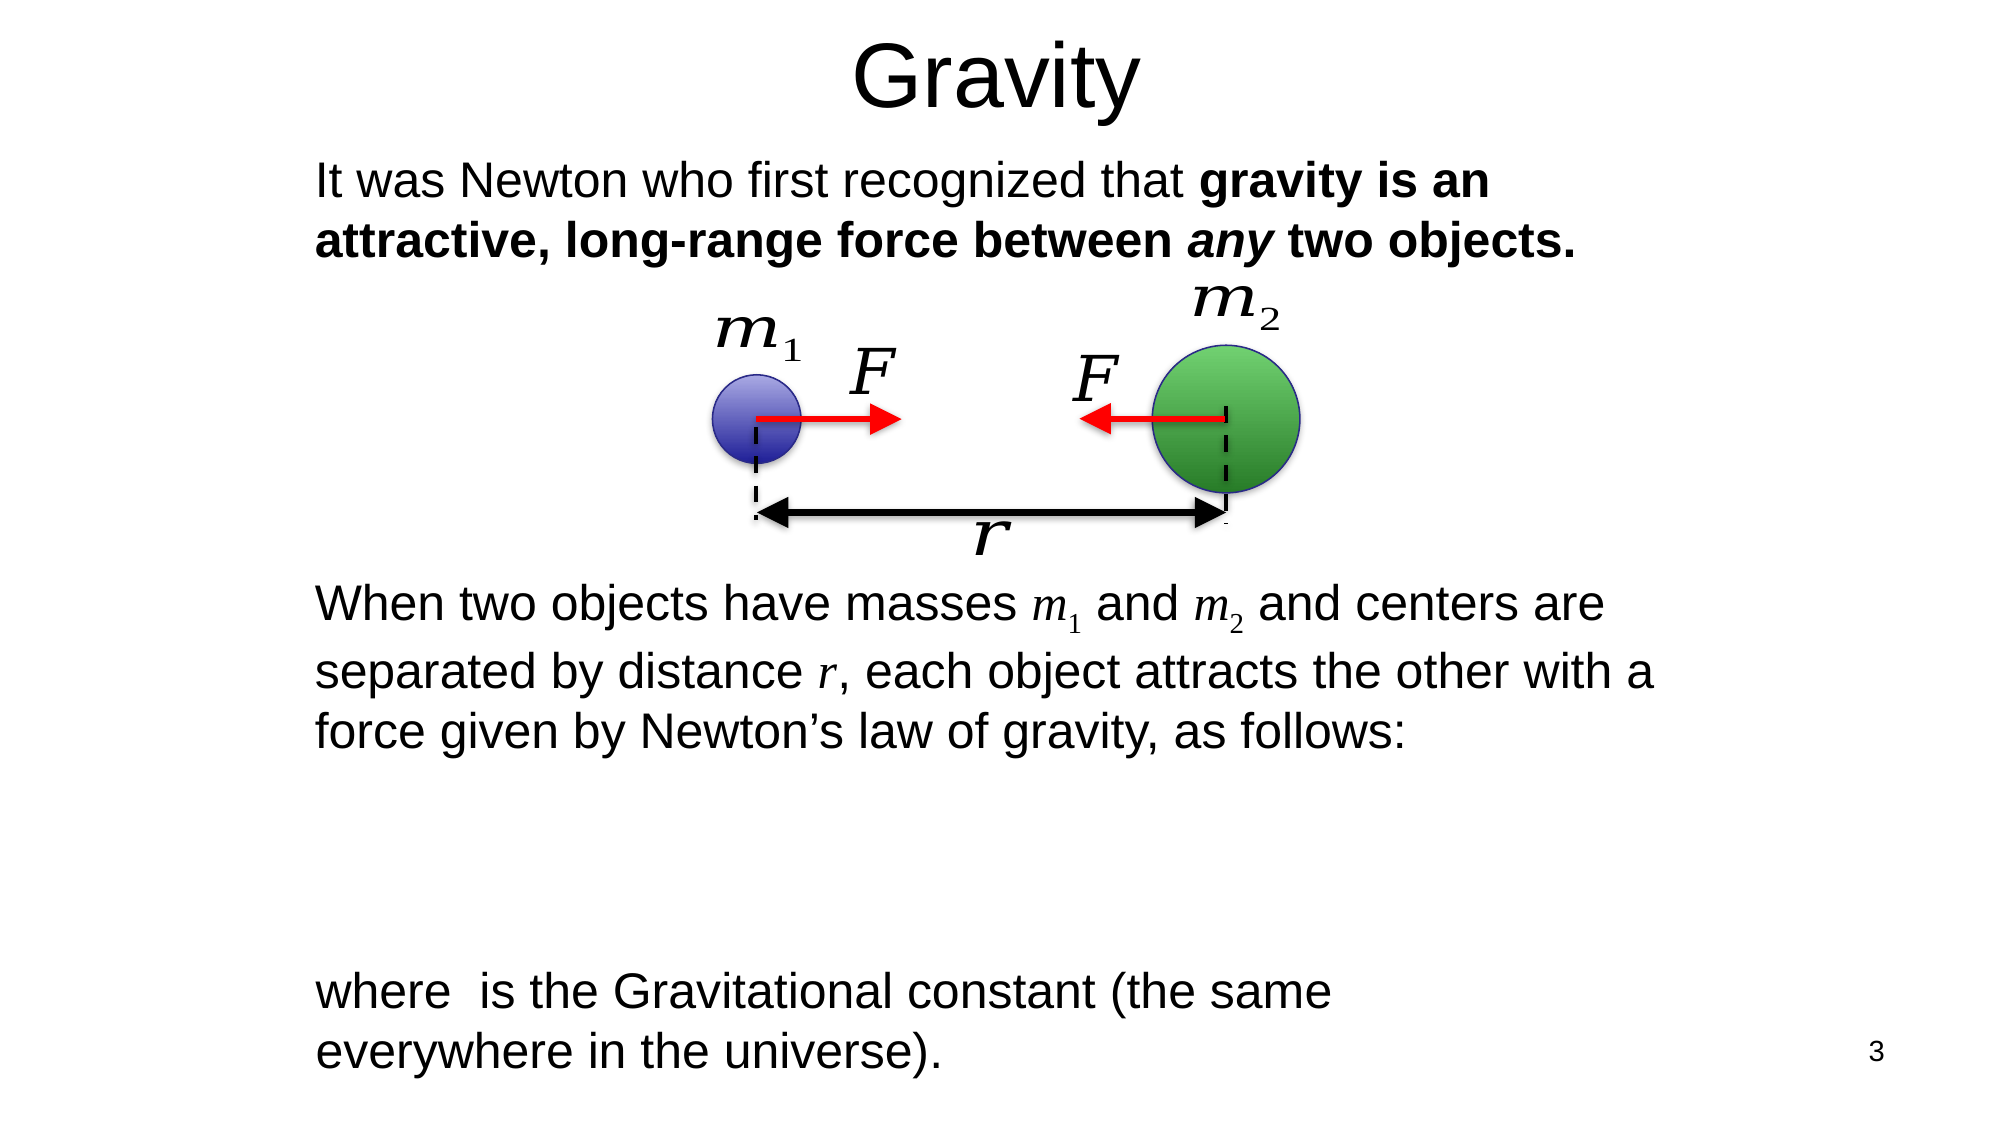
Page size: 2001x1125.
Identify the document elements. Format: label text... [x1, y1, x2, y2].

slide_number 3 [1433, 1024, 1901, 1103]
text_box [1151, 344, 1301, 494]
text_box It was Newton who first recognized that gravity is an attractive, long-range force between any two objects. When two objects have masses m1 and m2 and centers are separated by distance r, each object attracts the other with a force given by Newton’s law of gravity, as follows: [300, 140, 1691, 767]
text_box [711, 373, 802, 464]
title Gravity [280, 1, 1713, 141]
